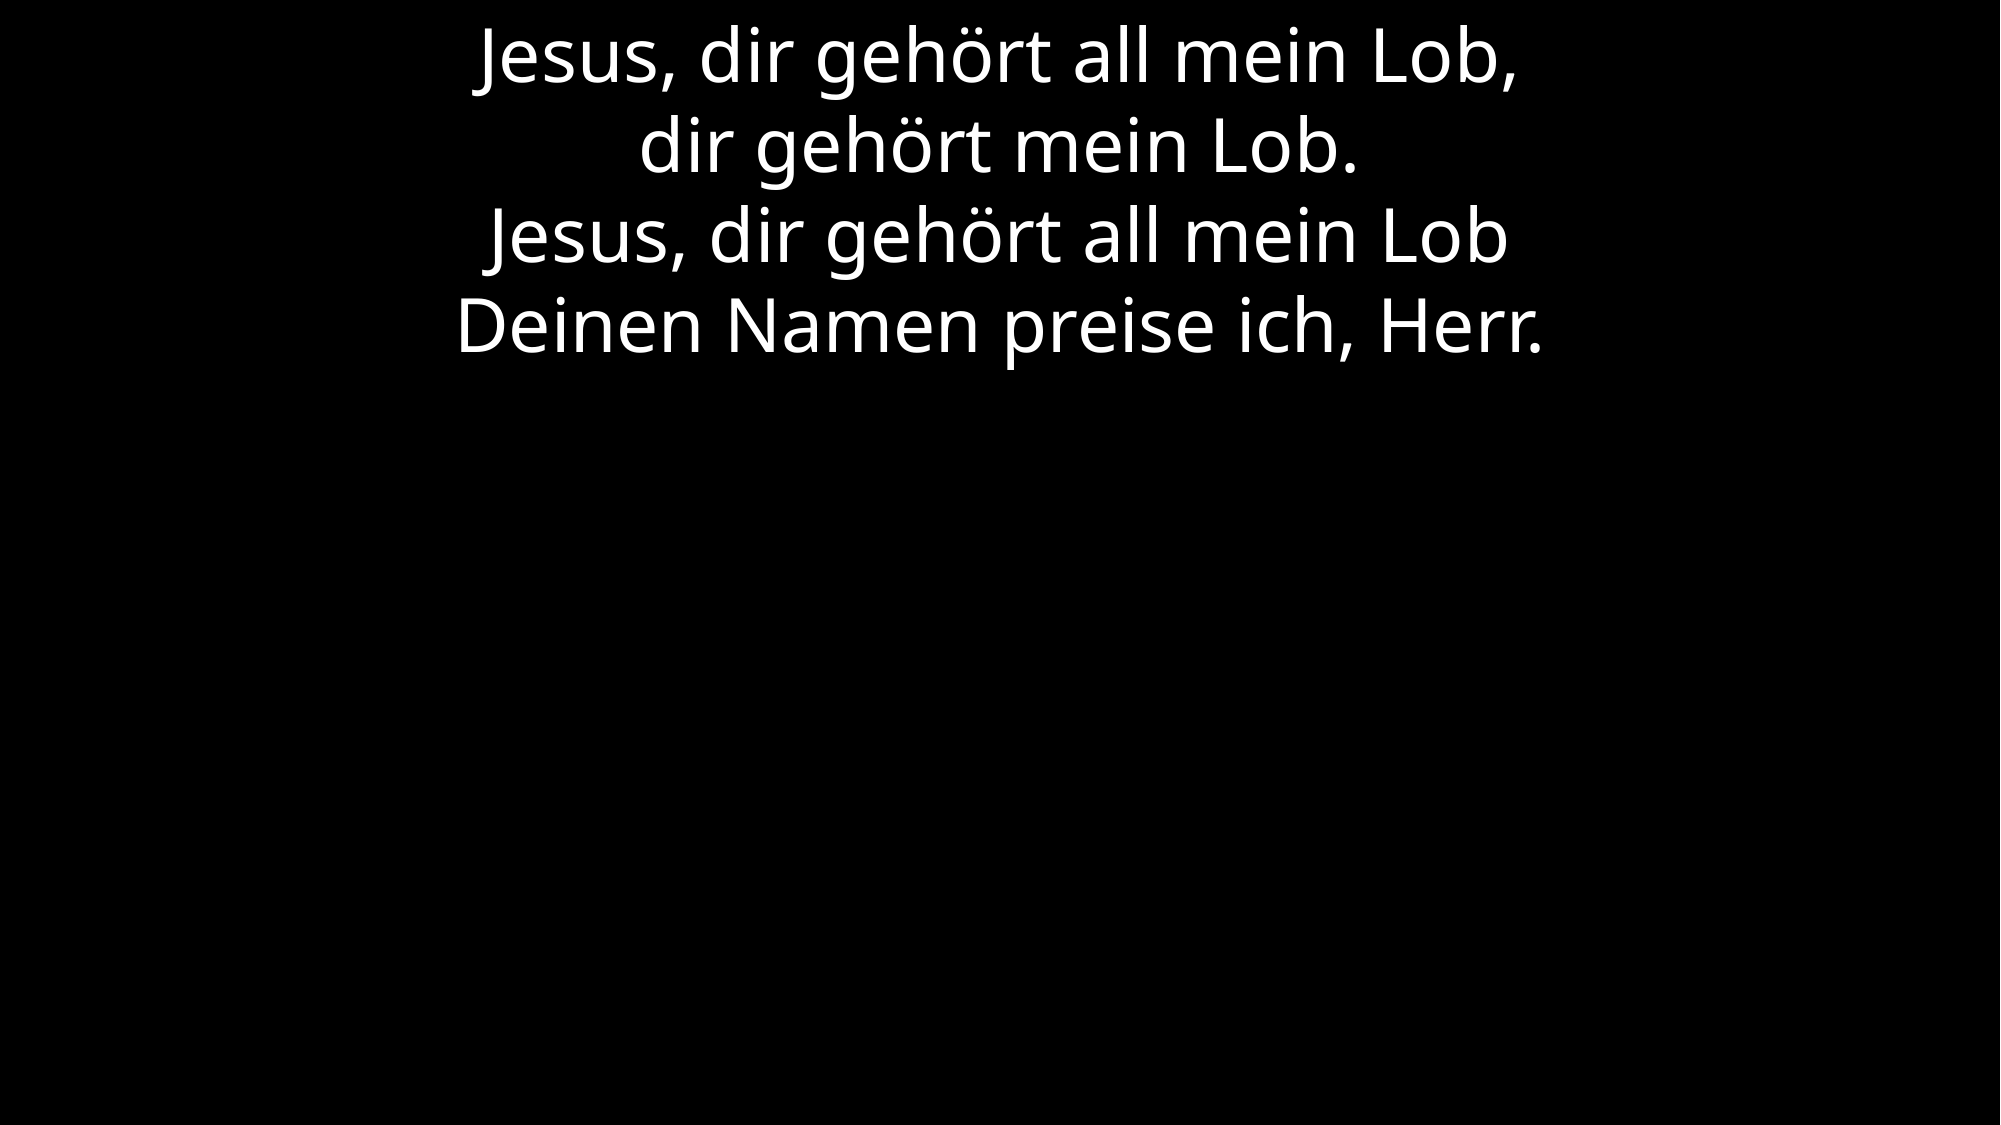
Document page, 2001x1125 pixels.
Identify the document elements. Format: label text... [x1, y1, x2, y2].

text_box Jesus, dir gehört all mein Lob, dir gehört mein Lob. Jesus, dir gehört all mein Lob Deinen Namen preise ich, Herr. [0, 0, 2000, 375]
